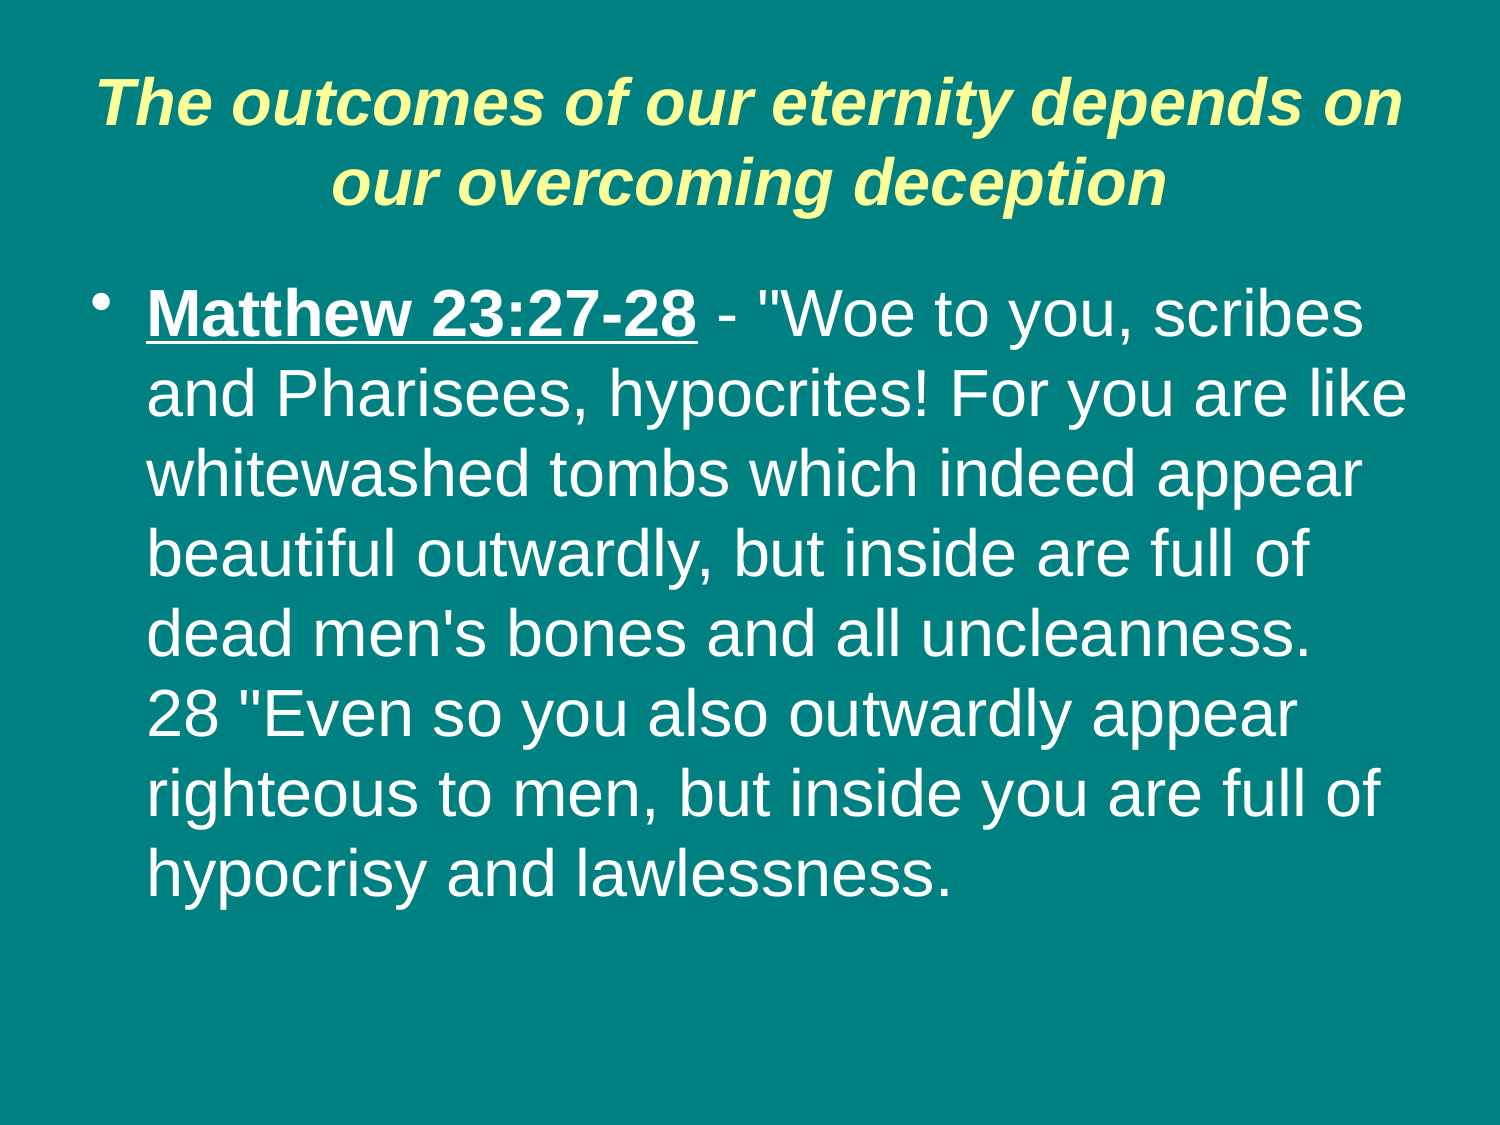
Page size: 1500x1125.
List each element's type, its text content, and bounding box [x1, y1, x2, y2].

title The outcomes of our eternity depends on our overcoming deception [75, 45, 1425, 233]
list Matthew 23:27-28 - "Woe to you, scribes and Pharisees, hypocrites! For you are like whitewashed tombs which indeed appear beautiful outwardly, but inside are full of dead men's bones and all uncleanness. 28 "Even so you also outwardly appear righteous to men, but inside you are full of hypocrisy and lawlessness. [75, 262, 1425, 1005]
